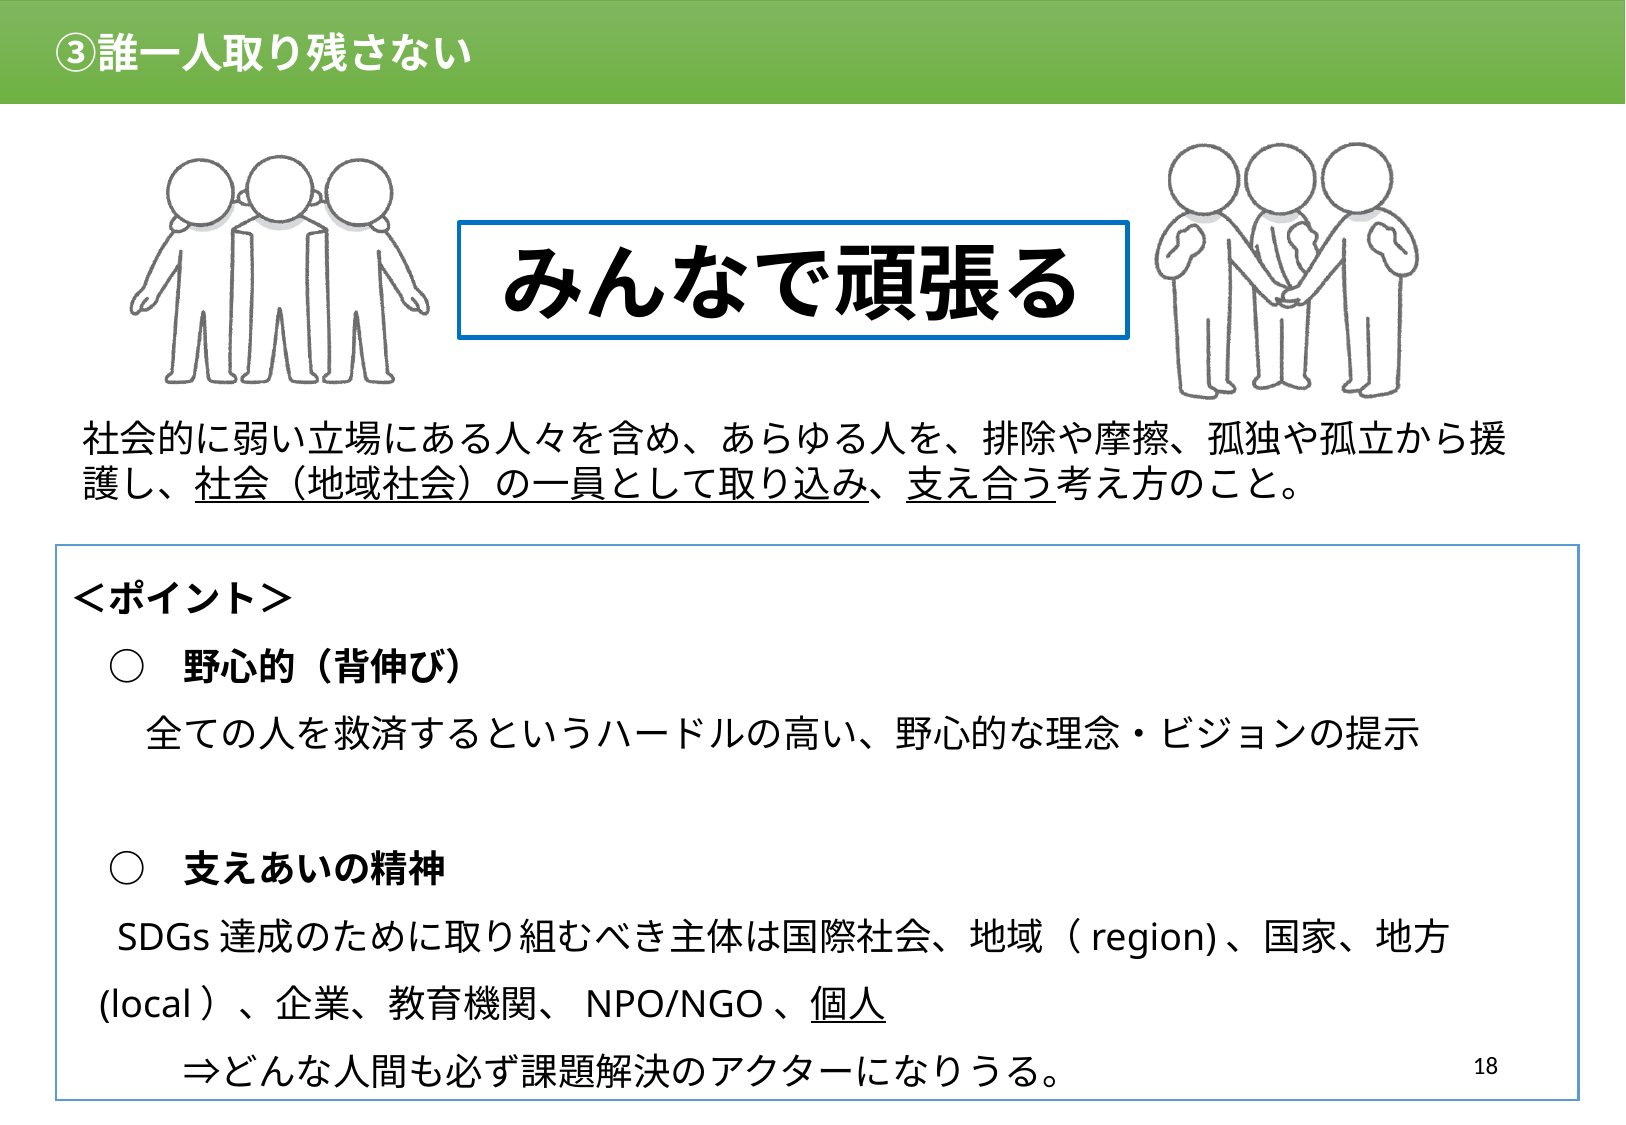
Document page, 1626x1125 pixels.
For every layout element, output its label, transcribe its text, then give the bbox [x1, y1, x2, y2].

text_box 社会的に弱い立場にある人々を含め、あらゆる人を、排除や摩擦、孤独や孤立から援護し、社会（地域社会）の一員として取り込み、支え合う考え方のこと。 [67, 407, 1557, 513]
text_box みんなで頑張る [459, 222, 1128, 338]
picture [124, 139, 435, 408]
text_box 17 [1147, 1042, 1514, 1103]
text_box ＜ポイント＞ ○ 野心的（背伸び） 全ての人を救済するというハードルの高い、野心的な理念・ビジョンの提示 ○ 支えあいの精神 SDGs達成のために取り組むべき主体は国際社会、地域（region)、国家、地方(local）、企業、教育機関、NPO/NGO、個人 ⇒どんな人間も必ず課題解決のアクターになりうる。 [55, 544, 1580, 1101]
picture [1148, 131, 1425, 408]
text_box ③誰一人取り残さない [0, 0, 1625, 104]
